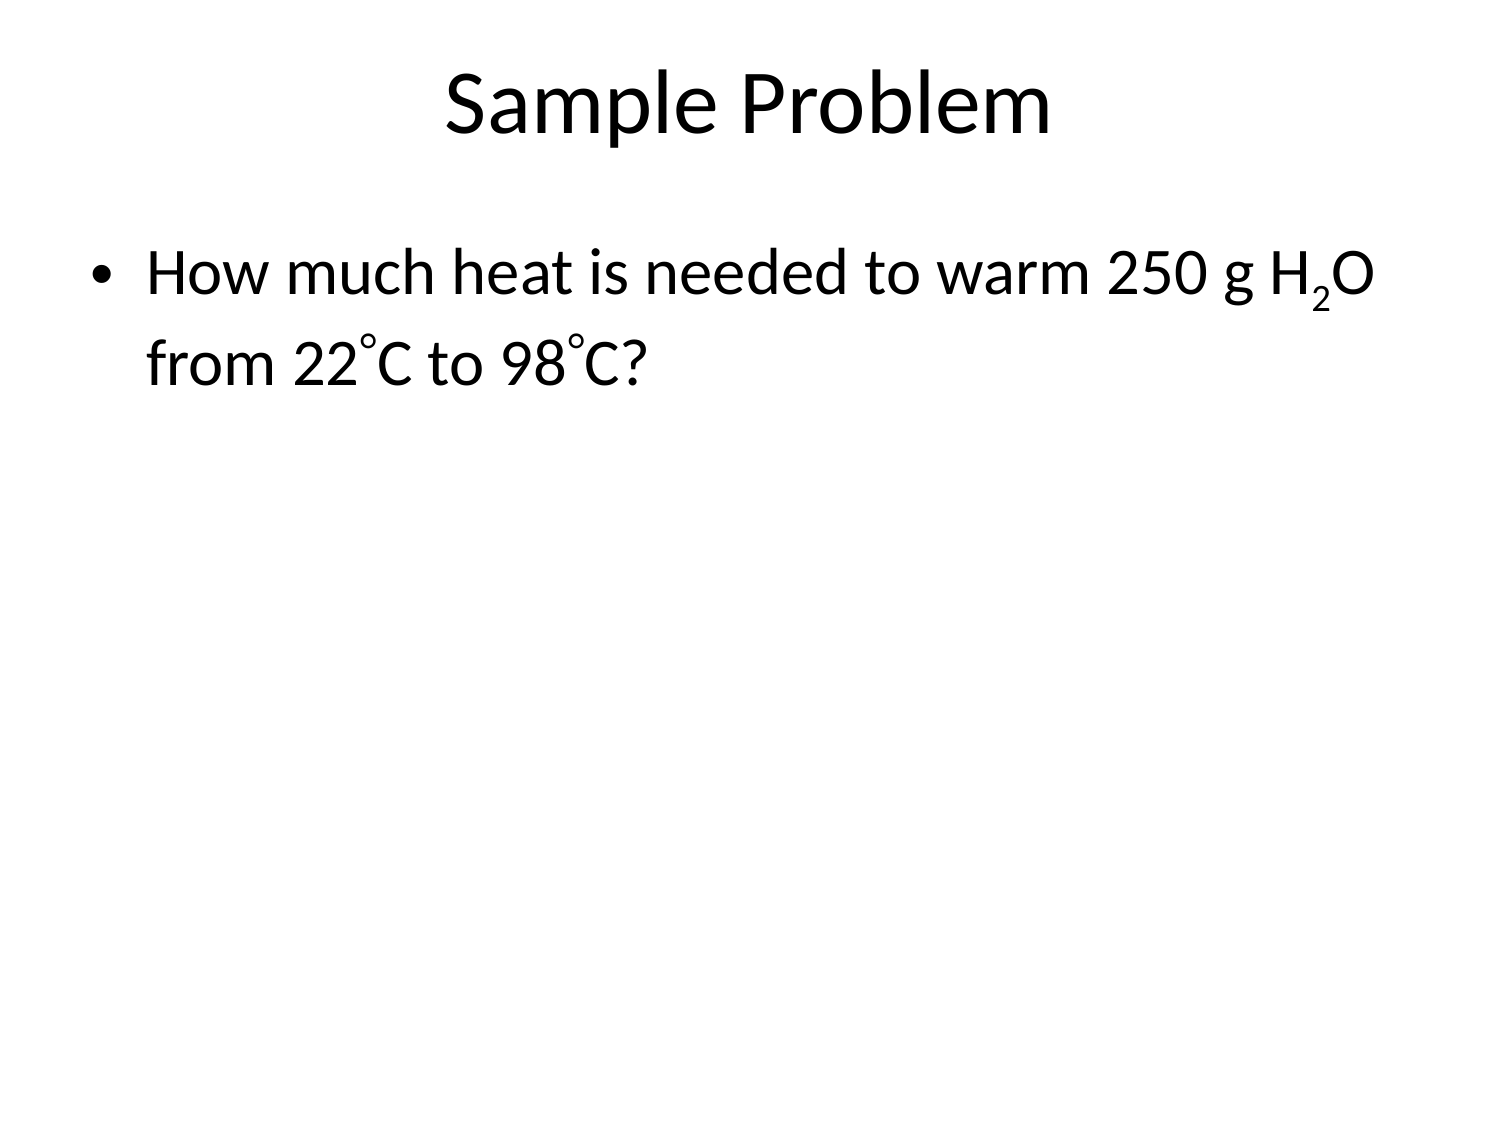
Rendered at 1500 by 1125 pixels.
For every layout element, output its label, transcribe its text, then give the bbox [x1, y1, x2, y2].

list How much heat is needed to warm 250 g H2O from 22C to 98C? [75, 220, 1425, 963]
title Sample Problem [75, 2, 1425, 191]
